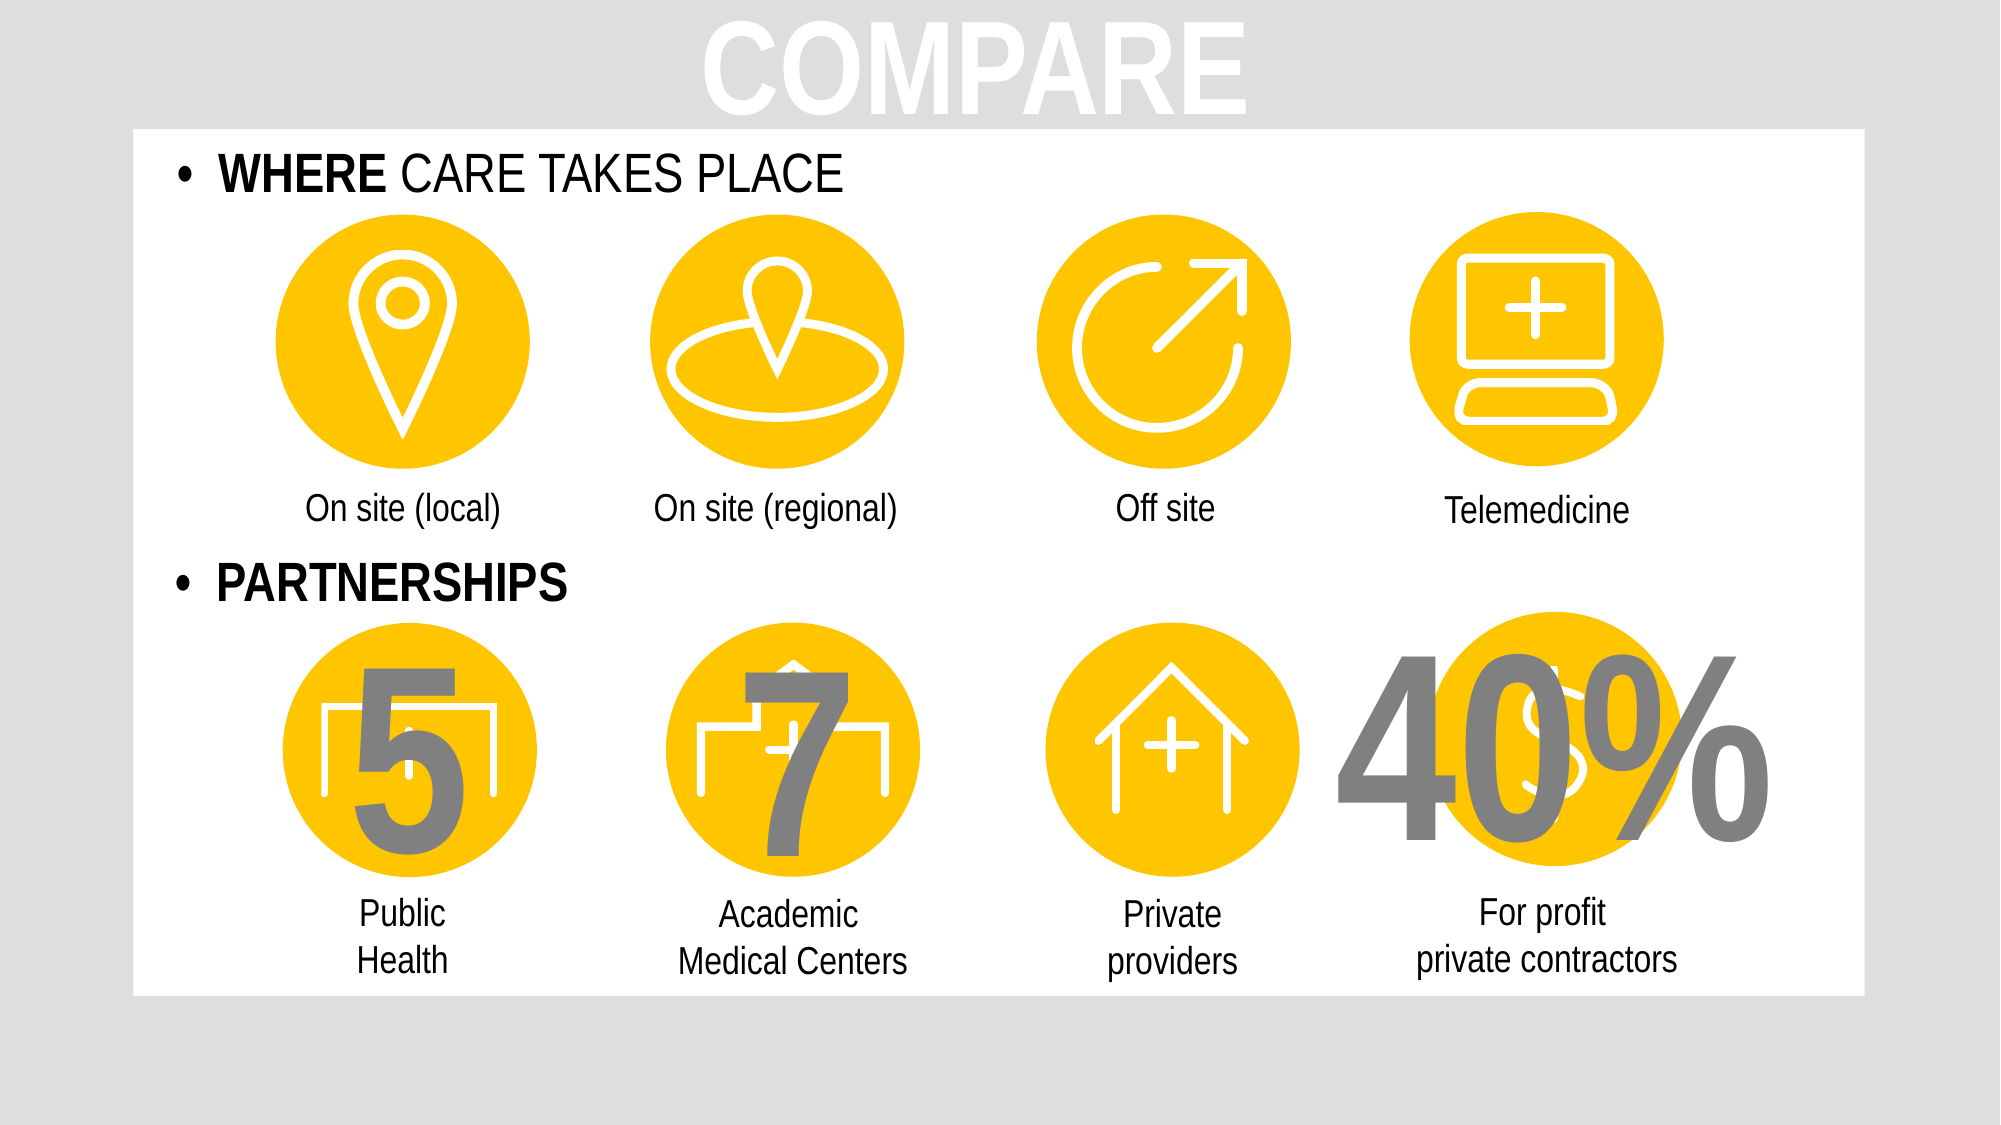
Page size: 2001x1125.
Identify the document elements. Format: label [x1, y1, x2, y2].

text_box [284, 624, 536, 876]
text_box [667, 624, 919, 875]
text_box [1429, 613, 1681, 865]
text_box [1038, 216, 1290, 467]
text_box [1411, 213, 1662, 465]
text_box [1047, 624, 1298, 875]
text_box [0, 0, 2000, 1125]
text_box [277, 216, 528, 467]
text_box [651, 216, 903, 467]
